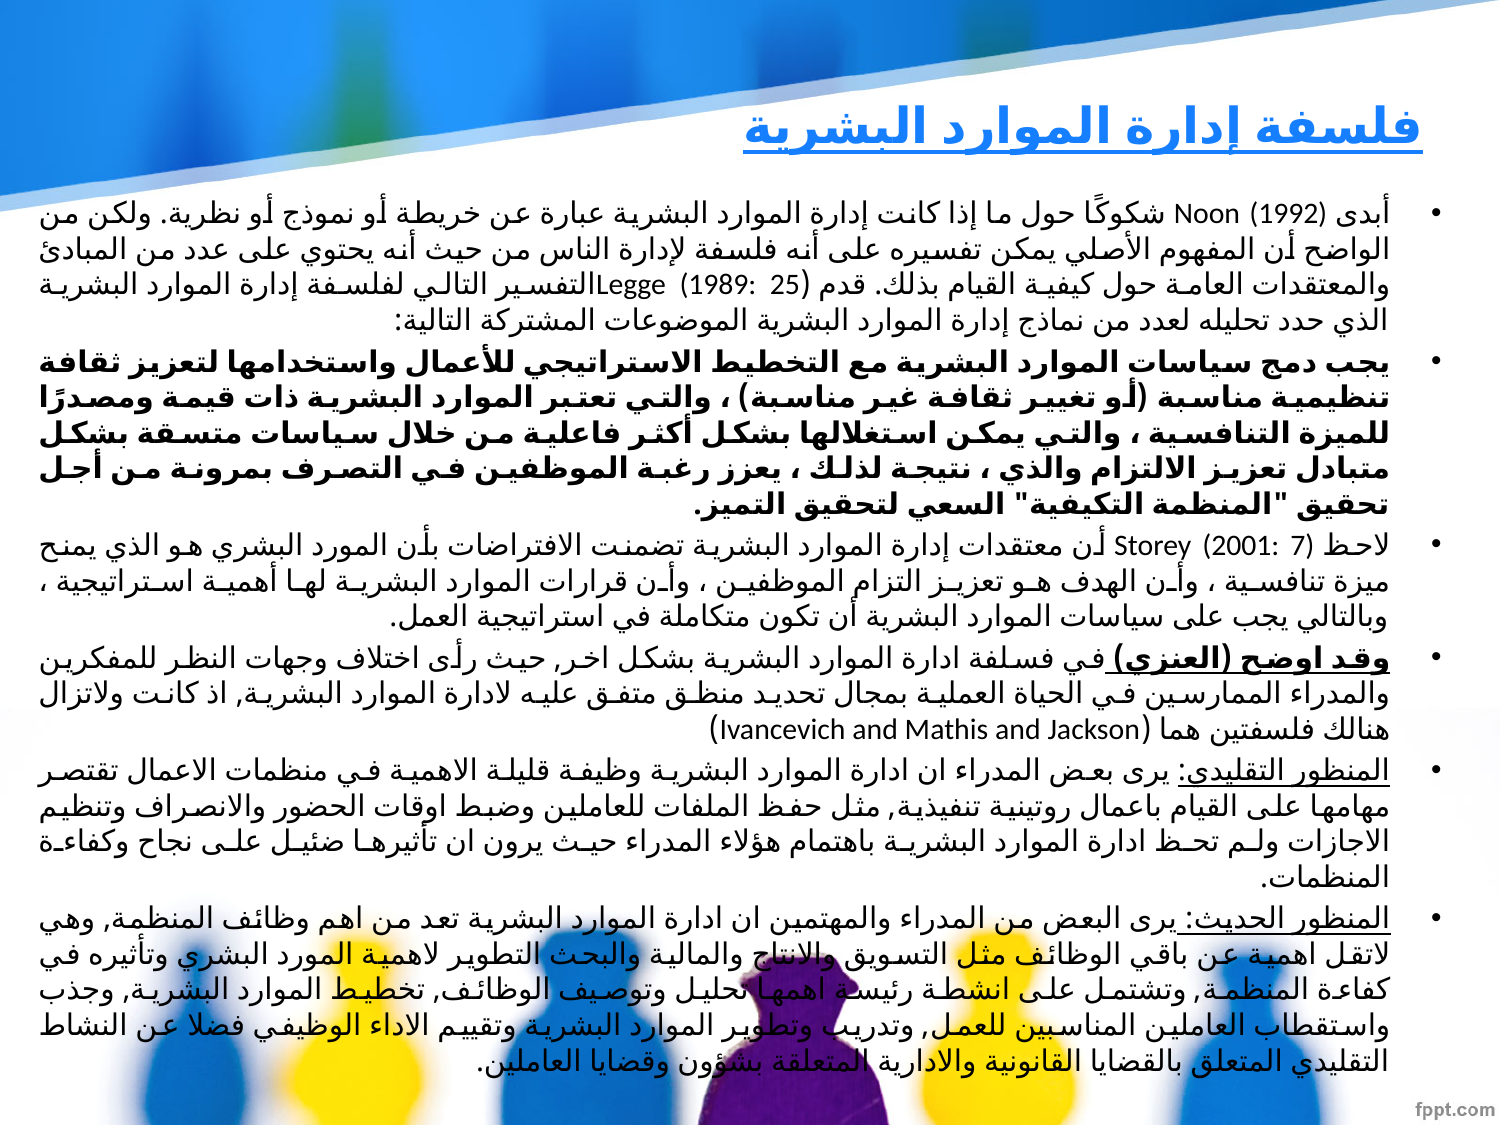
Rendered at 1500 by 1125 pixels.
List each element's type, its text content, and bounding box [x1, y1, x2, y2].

picture [0, 0, 1500, 1125]
list أبدى Noon (1992) شكوكًا حول ما إذا كانت إدارة الموارد البشرية عبارة عن خريطة أو نموذج أو نظرية. ولكن من الواضح أن المفهوم الأصلي يمكن تفسيره على أنه فلسفة لإدارة الناس من حيث أنه يحتوي على عدد من المبادئ والمعتقدات العامة حول كيفية القيام بذلك. قدم (Legge (1989: 25التفسير التالي لفلسفة إدارة الموارد البشرية الذي حدد تحليله لعدد من نماذج إدارة الموارد البشرية الموضوعات المشتركة التالية: يجب دمج سياسات الموارد البشرية مع التخطيط الاستراتيجي للأعمال واستخدامها لتعزيز ثقافة تنظيمية مناسبة (أو تغيير ثقافة غير مناسبة) ، والتي تعتبر الموارد البشرية ذات قيمة ومصدرًا للميزة التنافسية ، والتي يمكن استغلالها بشكل أكثر فاعلية من خلال سياسات متسقة بشكل متبادل تعزيز الالتزام والذي ، نتيجة لذلك ، يعزز رغبة الموظفين في التصرف بمرونة من أجل تحقيق "المنظمة التكيفية" السعي لتحقيق التميز. لاحظ Storey (2001: 7) أن معتقدات إدارة الموارد البشرية تضمنت الافتراضات بأن المورد البشري هو الذي يمنح ميزة تنافسية ، وأن الهدف هو تعزيز التزام الموظفين ، وأن قرارات الموارد البشرية لها أهمية استراتيجية ، وبالتالي يجب على سياسات الموارد البشرية أن تكون متكاملة في استراتيجية العمل. وقد اوضح (العنزي) في فسلفة ادارة الموارد البشرية بشكل اخر, حيث رأى اختلاف وجهات النظر للمفكرين والمدراء الممارسين في الحياة العملية بمجال تحديد منظق متفق عليه لادارة الموارد البشرية, اذ كانت ولاتزال هنالك فلسفتين هما (Ivancevich and Mathis and Jackson) المنظور التقليدي: يرى بعض المدراء ان ادارة الموارد البشرية وظيفة قليلة الاهمية في منظمات الاعمال تقتصر مهامها على القيام باعمال روتينية تنفيذية, مثل حفظ الملفات للعاملين وضبط اوقات الحضور والانصراف وتنظيم الاجازات ولم تحظ ادارة الموارد البشرية باهتمام هؤلاء المدراء حيث يرون ان تأثيرها ضئيل على نجاح وكفاءة المنظمات. المنظور الحديث: يرى البعض من المدراء والمهتمين ان ادارة الموارد البشرية تعد من اهم وظائف المنظمة, وهي لاتقل اهمية عن باقي الوظائف مثل التسويق والانتاج والمالية والبحث التطوير لاهمية المورد البشري وتأثيره في كفاءة المنظمة, وتشتمل على انشطة رئيسة اهمها تحليل وتوصيف الوظائف, تخطيط الموارد البشرية, وجذب واستقطاب العاملين المناسبين للعمل, وتدريب وتطوير الموارد البشرية وتقييم الاداء الوظيفي فضلا عن النشاط التقليدي المتعلق بالقضايا القانونية والادارية المتعلقة بشؤون وقضايا العاملين. [23, 186, 1452, 1089]
title فلسفة إدارة الموارد البشرية [98, 86, 1452, 162]
